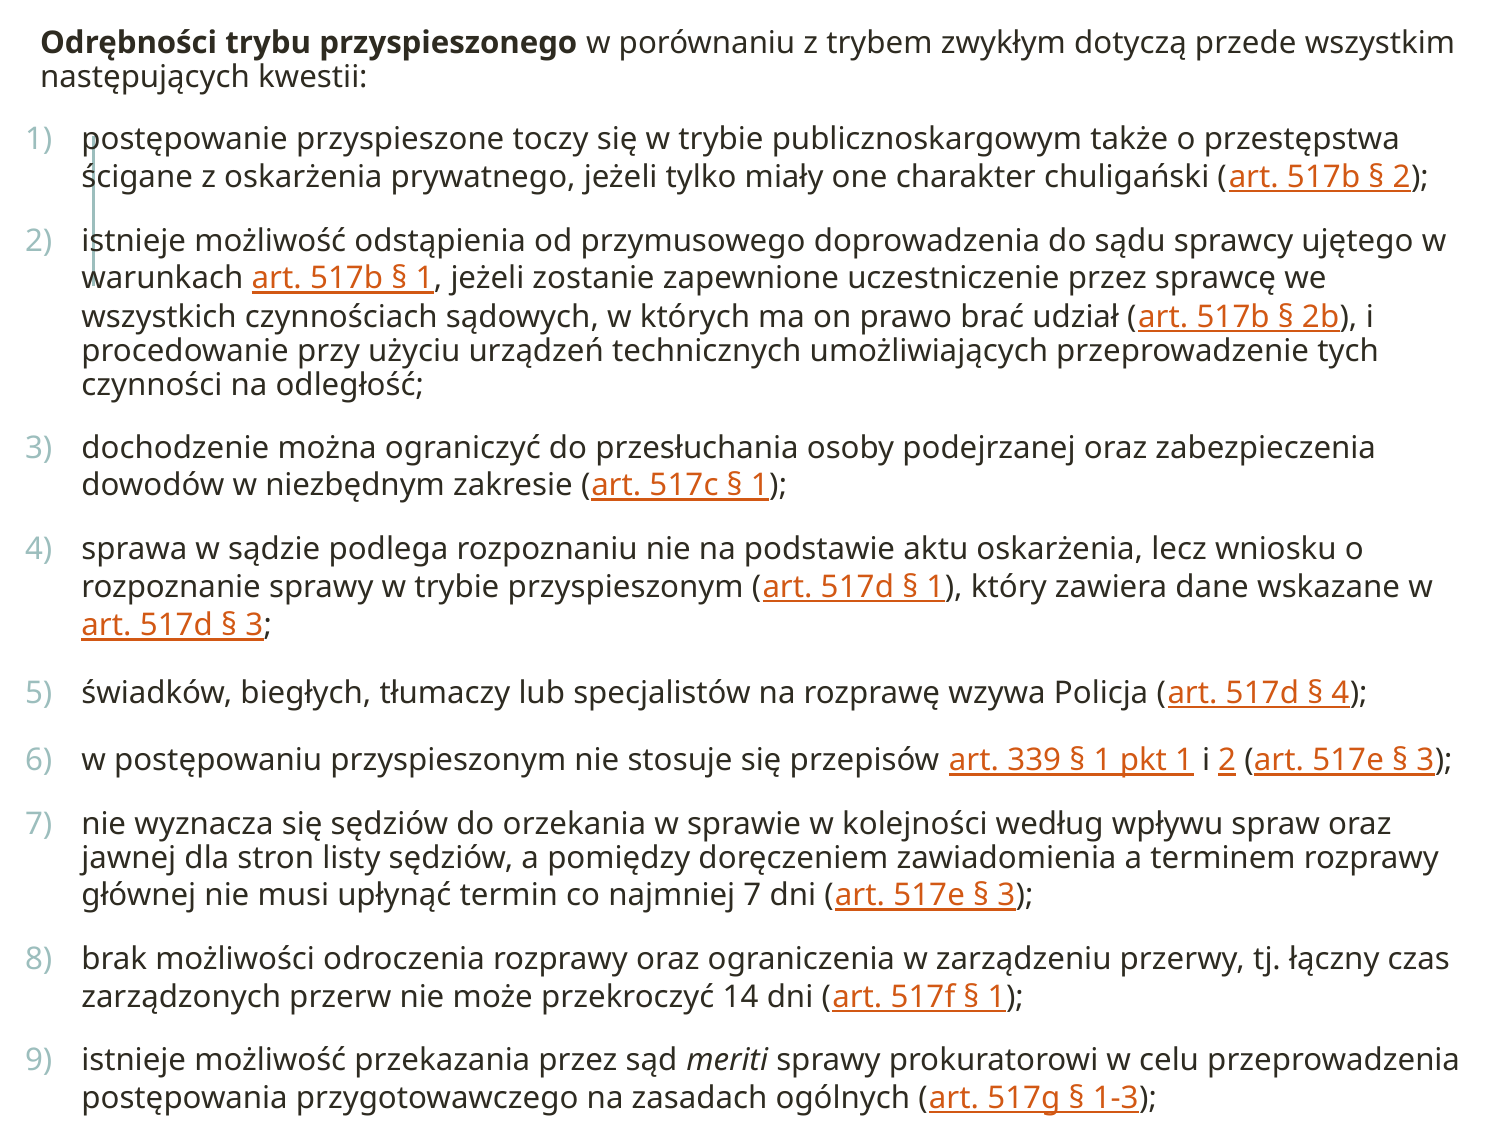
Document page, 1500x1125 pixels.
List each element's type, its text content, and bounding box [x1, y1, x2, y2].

list Odrębności trybu przyspieszonego w porównaniu z trybem zwykłym dotyczą przede wszystkim następujących kwestii: postępowanie przyspieszone toczy się w trybie publicznoskargowym także o przestępstwa ścigane z oskarżenia prywatnego, jeżeli tylko miały one charakter chuligański (art. 517b § 2); istnieje możliwość odstąpienia od przymusowego doprowadzenia do sądu sprawcy ujętego w warunkach art. 517b § 1, jeżeli zostanie zapewnione uczestniczenie przez sprawcę we wszystkich czynnościach sądowych, w których ma on prawo brać udział (art. 517b § 2b), i procedowanie przy użyciu urządzeń technicznych umożliwiających przeprowadzenie tych czynności na odległość; dochodzenie można ograniczyć do przesłuchania osoby podejrzanej oraz zabezpieczenia dowodów w niezbędnym zakresie (art. 517c § 1); sprawa w sądzie podlega rozpoznaniu nie na podstawie aktu oskarżenia, lecz wniosku o rozpoznanie sprawy w trybie przyspieszonym (art. 517d § 1), który zawiera dane wskazane w art. 517d § 3; świadków, biegłych, tłumaczy lub specjalistów na rozprawę wzywa Policja (art. 517d § 4); w postępowaniu przyspieszonym nie stosuje się przepisów art. 339 § 1 pkt 1 i 2 (art. 517e § 3); nie wyznacza się sędziów do orzekania w sprawie w kolejności według wpływu spraw oraz jawnej dla stron listy sędziów, a pomiędzy doręczeniem zawiadomienia a terminem rozprawy głównej nie musi upłynąć termin co najmniej 7 dni (art. 517e § 3); brak możliwości odroczenia rozprawy oraz ograniczenia w zarządzeniu przerwy, tj. łączny czas zarządzonych przerw nie może przekroczyć 14 dni (art. 517f § 1); istnieje możliwość przekazania przez sąd meriti sprawy prokuratorowi w celu przeprowadzenia postępowania przygotowawczego na zasadach ogólnych (art. 517g § 1-3); ograniczone są możliwości w orzeczeniu kary pozbawienia wolności (art. 517g § 3); [17, 19, 1471, 1094]
